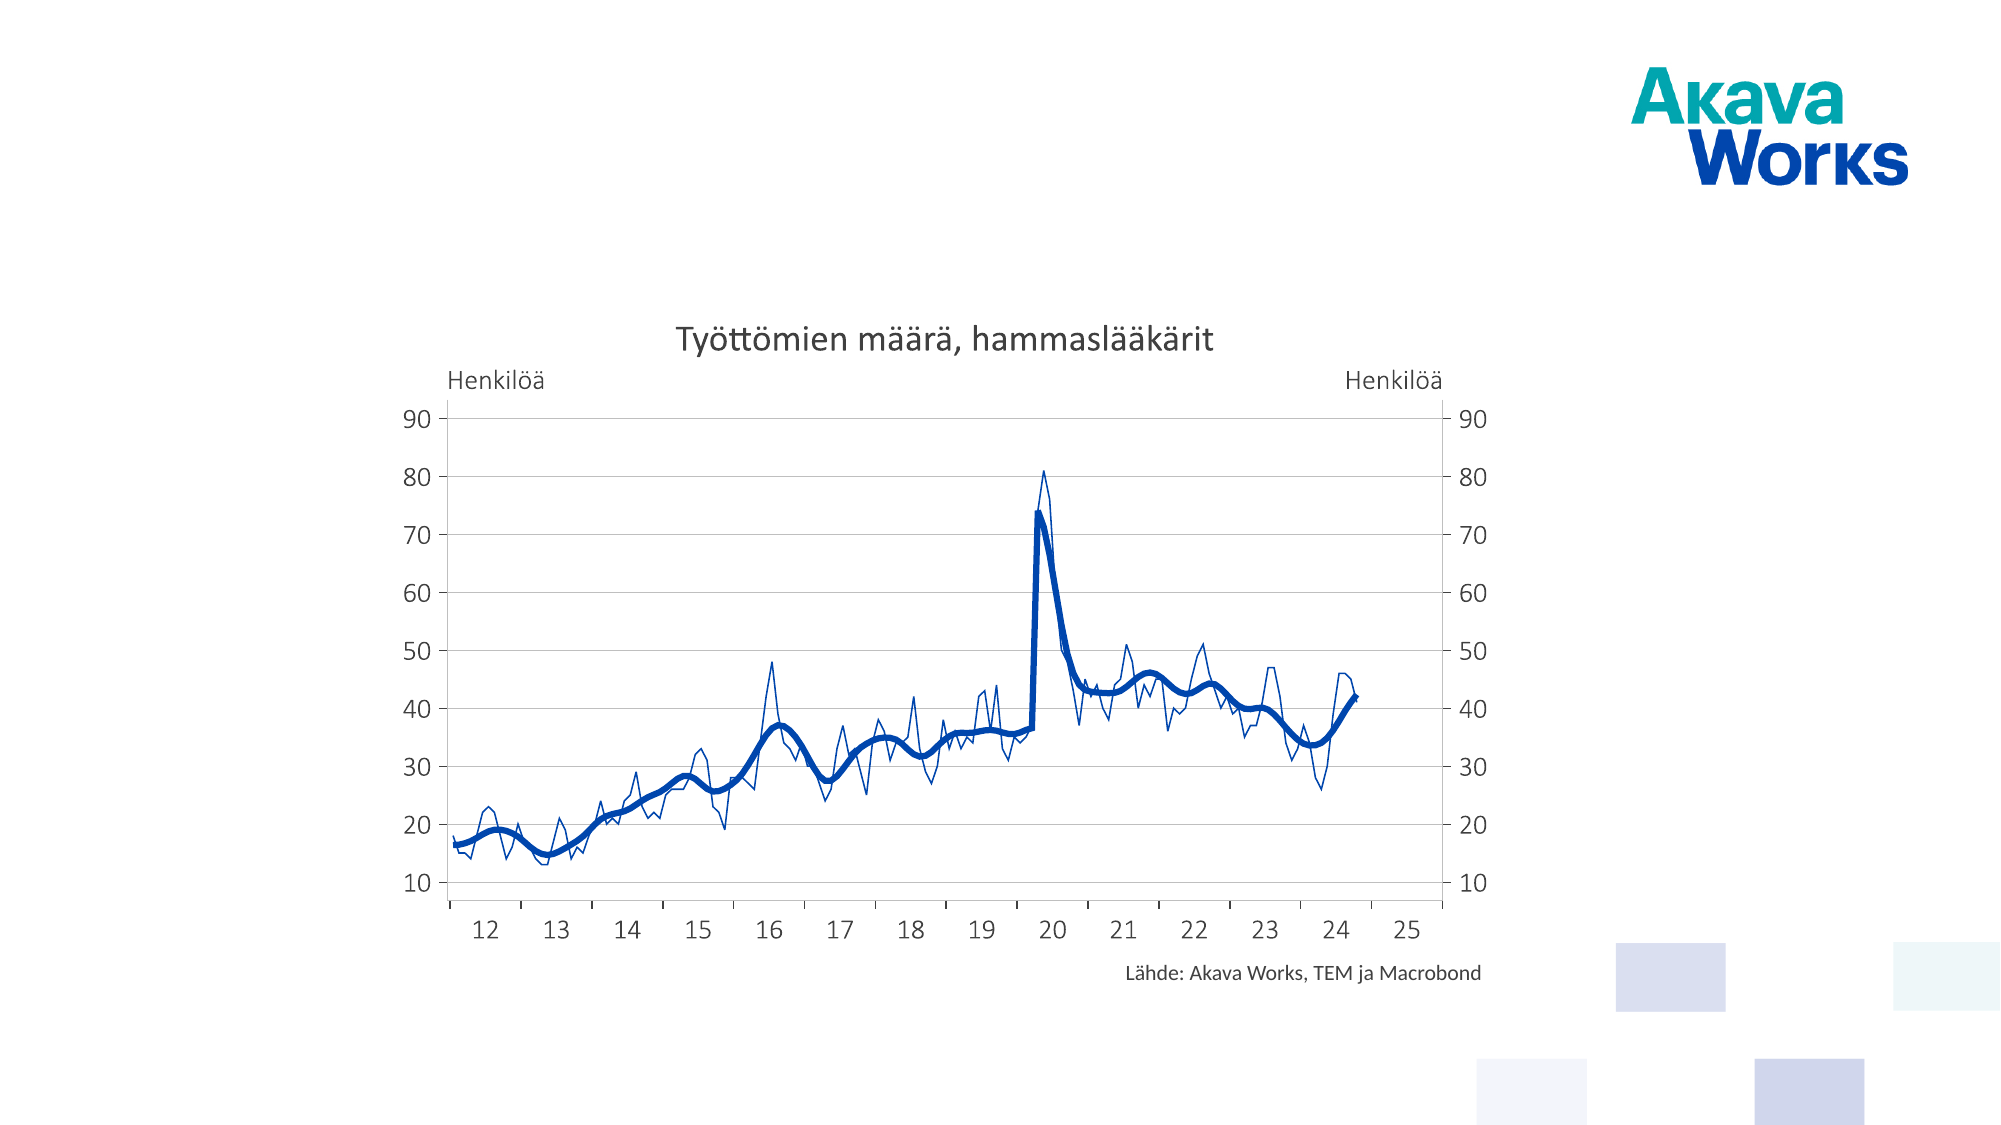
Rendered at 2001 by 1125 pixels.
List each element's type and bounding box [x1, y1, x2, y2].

list [390, 302, 1500, 1003]
picture [232, 55, 2000, 1125]
